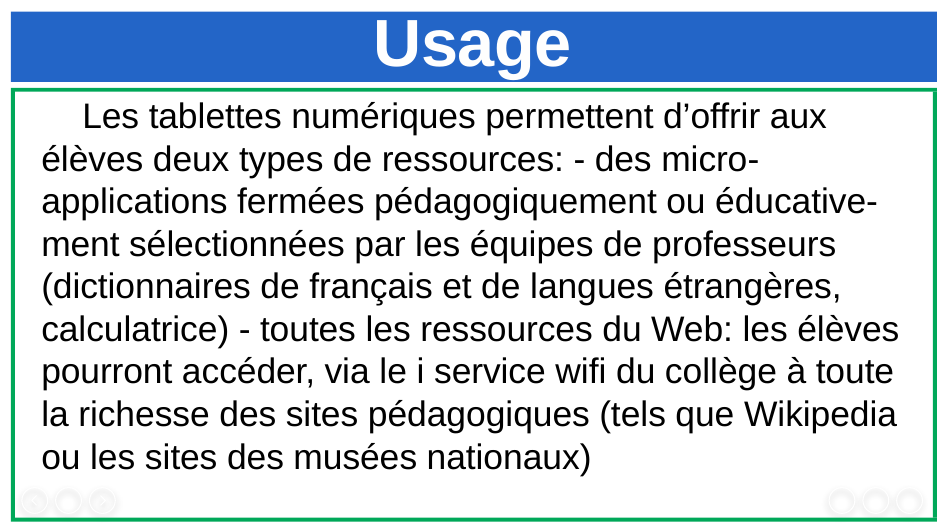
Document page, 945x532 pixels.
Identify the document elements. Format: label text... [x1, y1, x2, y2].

title Usage [70, 3, 874, 89]
list Les tablettes numériques permettent d’offrir aux élèves deux types de ressources: - des micro-applications fermées pédagogiquement ou éducative- ment sélectionnées par les équipes de professeurs (dictionnaires de français et de langues étrangères, calculatrice) - toutes les ressources du Web: les élèves pourront accéder, via le i service wifi du collège à toute la richesse des sites pédagogiques (tels que Wikipedia ou les sites des musées nationaux) [23, 93, 930, 480]
